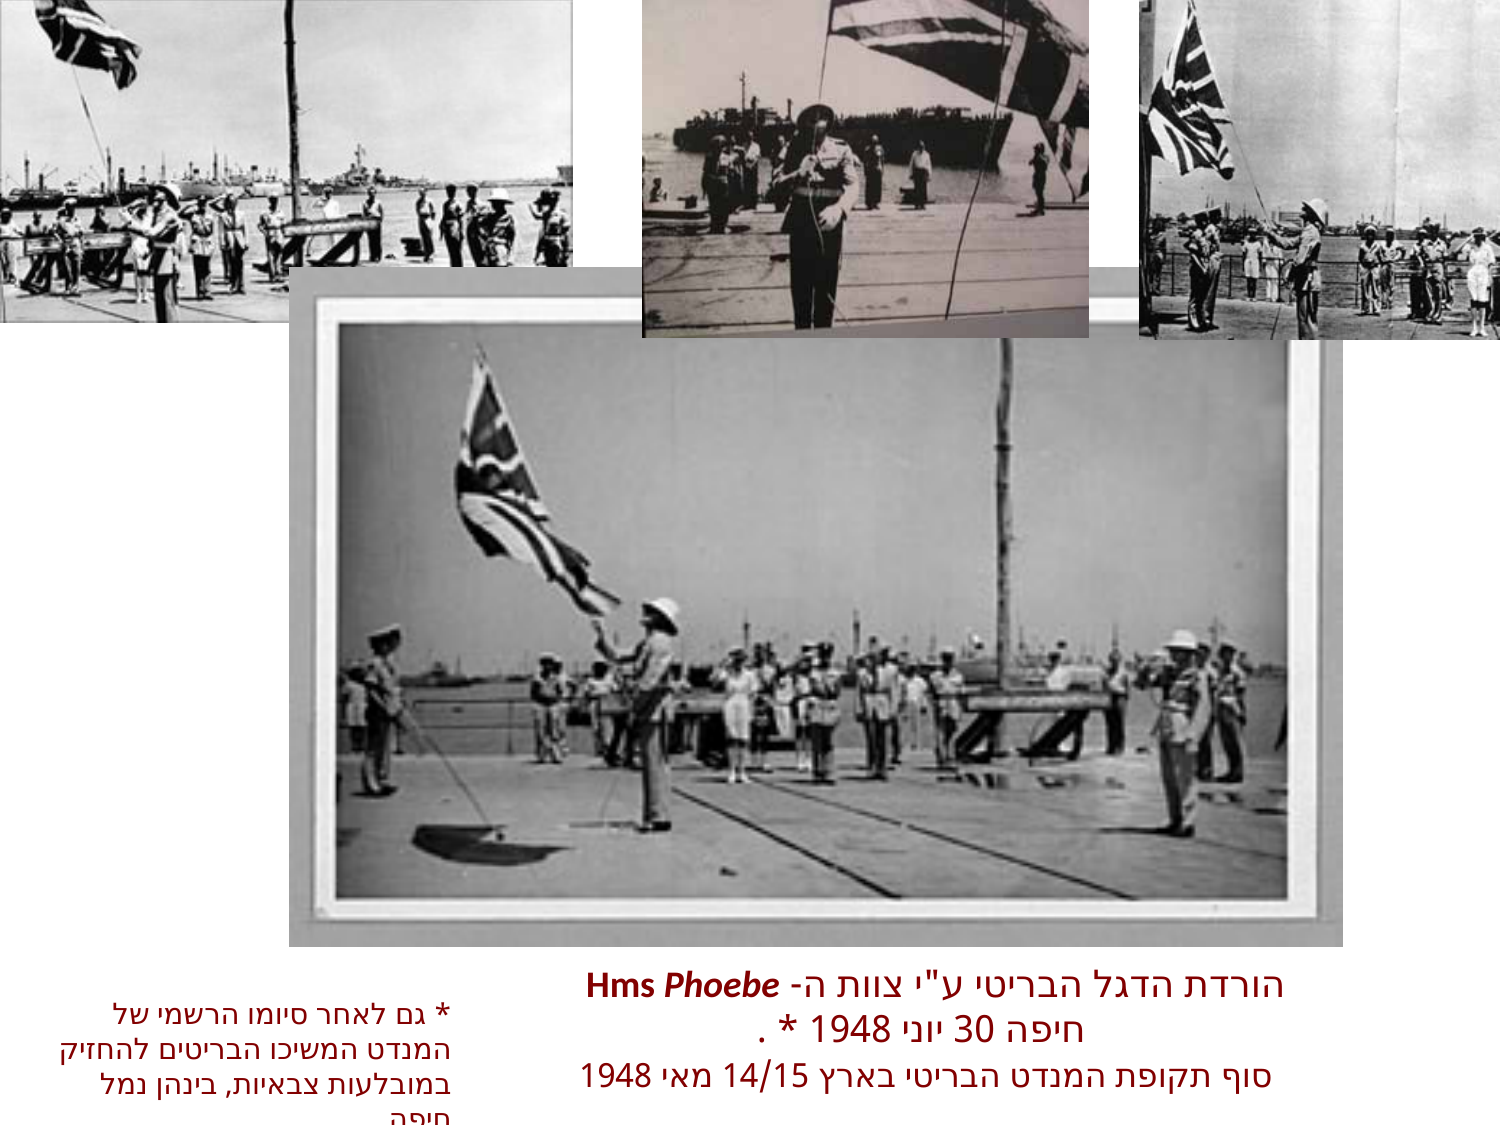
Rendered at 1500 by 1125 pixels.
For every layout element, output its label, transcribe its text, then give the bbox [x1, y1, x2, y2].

text_box הורדת הדגל הבריטי ע"י צוות ה- Hms Phoebe חיפה 30 יוני 1948 * . סוף תקופת המנדט הבריטי בארץ 14/15 מאי 1948 [537, 955, 1306, 1102]
picture [0, 0, 1500, 947]
text_box * גם לאחר סיומו הרשמי של המנדט המשיכו הבריטים להחזיק במובלעות צבאיות, בינהן נמל חיפה. [29, 987, 467, 1125]
